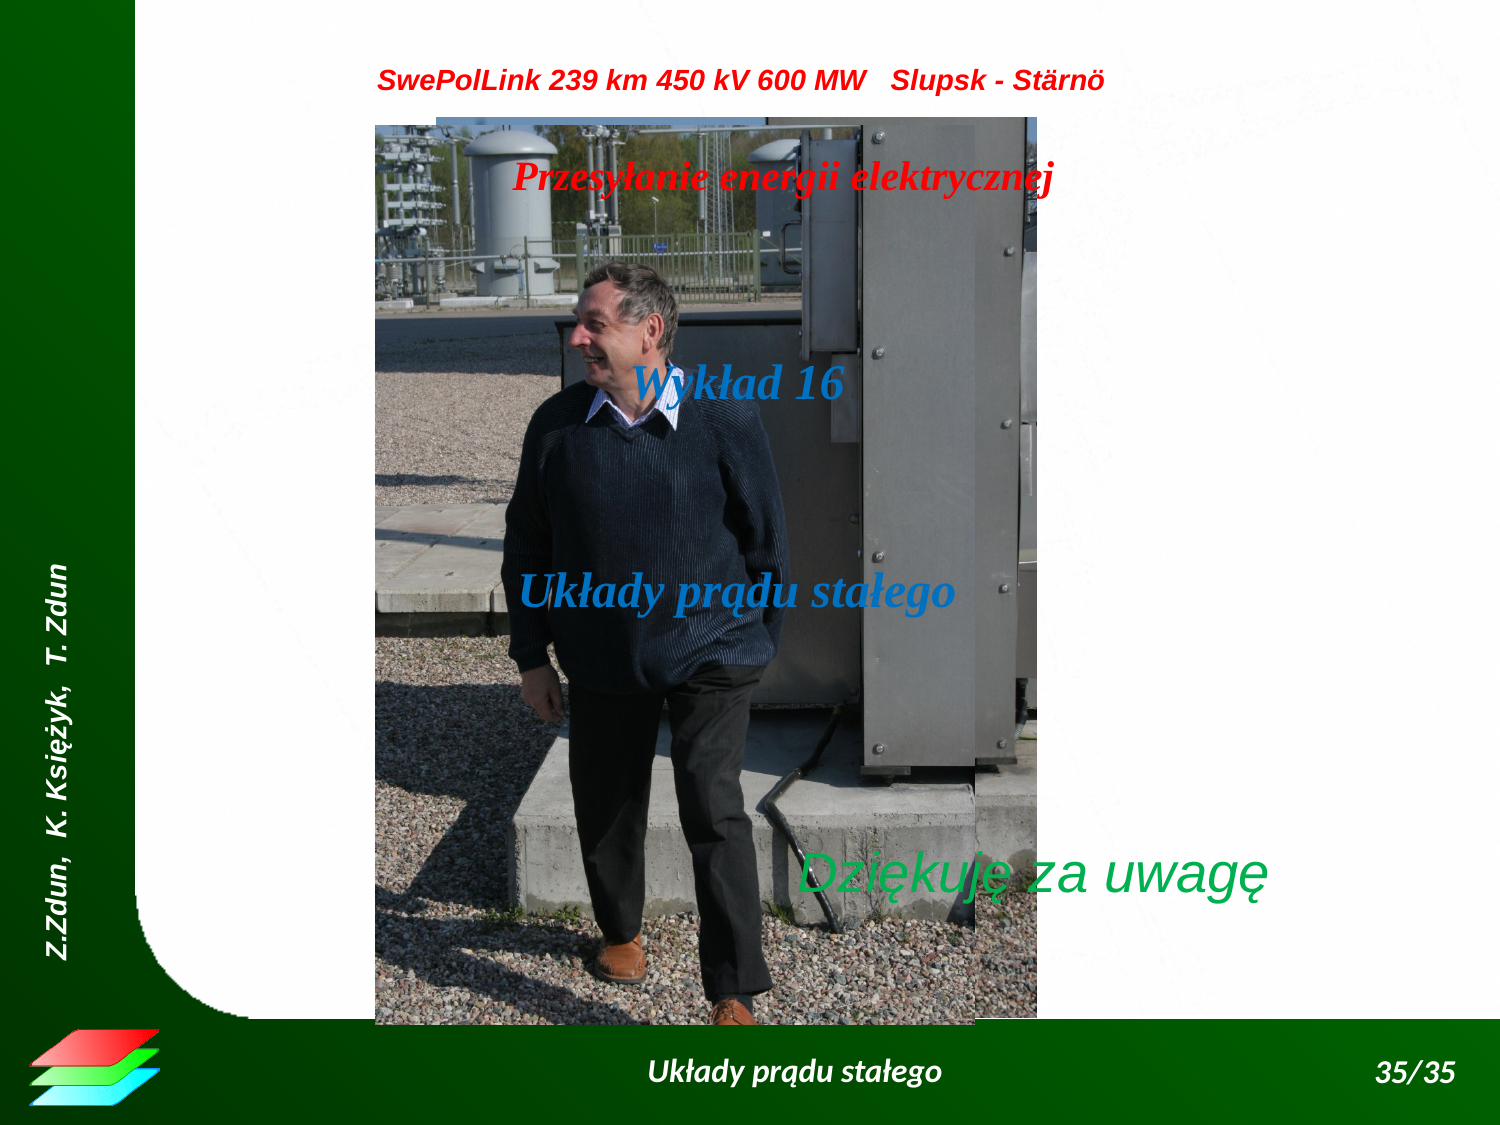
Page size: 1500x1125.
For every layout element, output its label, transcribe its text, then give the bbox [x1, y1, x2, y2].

picture [29, 1029, 160, 1106]
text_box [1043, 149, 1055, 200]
text_box SwePolLink 239 km 450 kV 600 MW Slupsk - Stärnö [377, 60, 1123, 96]
picture [135, 0, 1500, 1026]
text_box Dziękuję za uwagę [1043, 835, 1383, 904]
